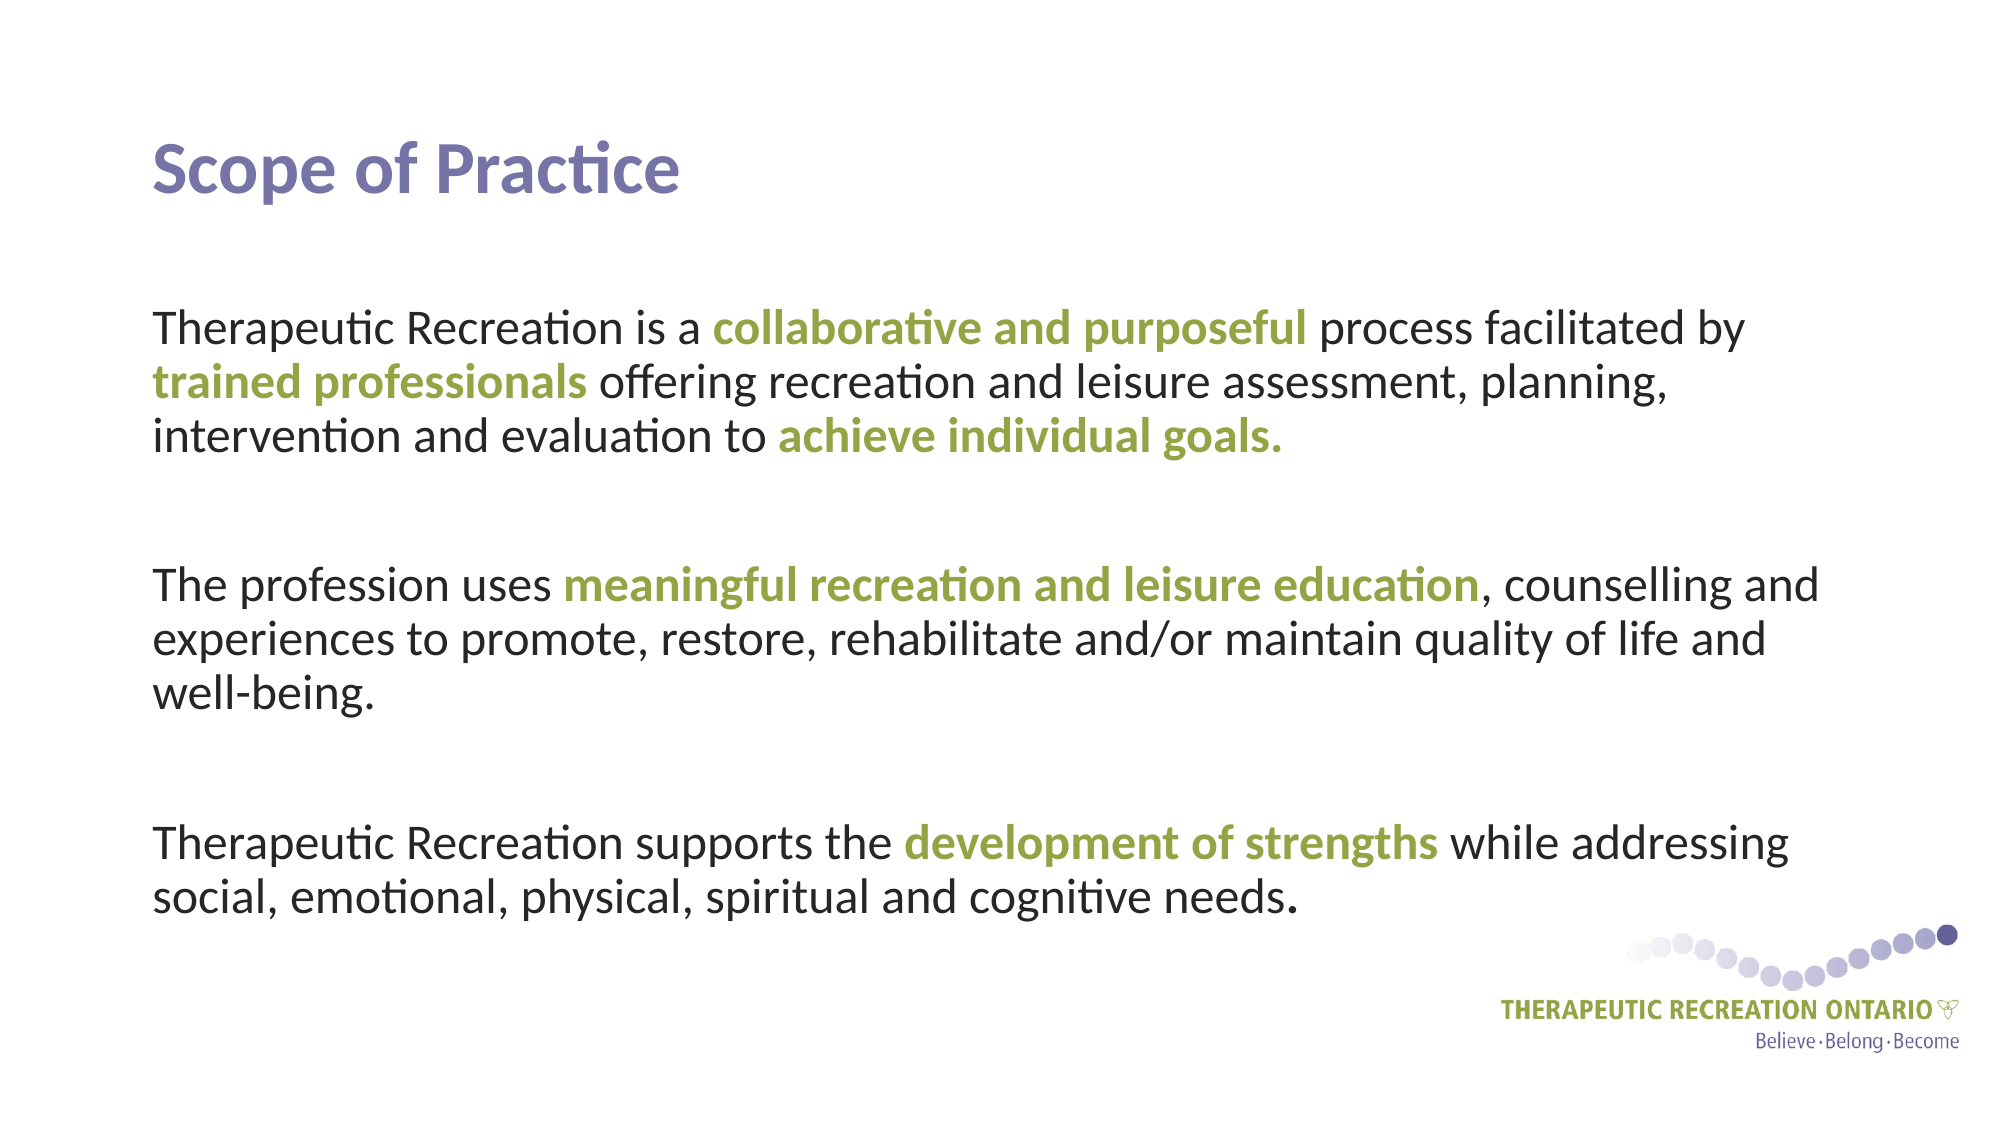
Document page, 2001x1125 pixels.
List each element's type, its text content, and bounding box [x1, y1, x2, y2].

picture [1475, 900, 2000, 1100]
list Therapeutic Recreation is a collaborative and purposeful process facilitated by trained professionals offering recreation and leisure assessment, planning, intervention and evaluation to achieve individual goals. The profession uses meaningful recreation and leisure education, counselling and experiences to promote, restore, rehabilitate and/or maintain quality of life and well-being. Therapeutic Recreation supports the development of strengths while addressing social, emotional, physical, spiritual and cognitive needs. [137, 212, 1863, 1015]
title Scope of Practice [137, 59, 1896, 279]
